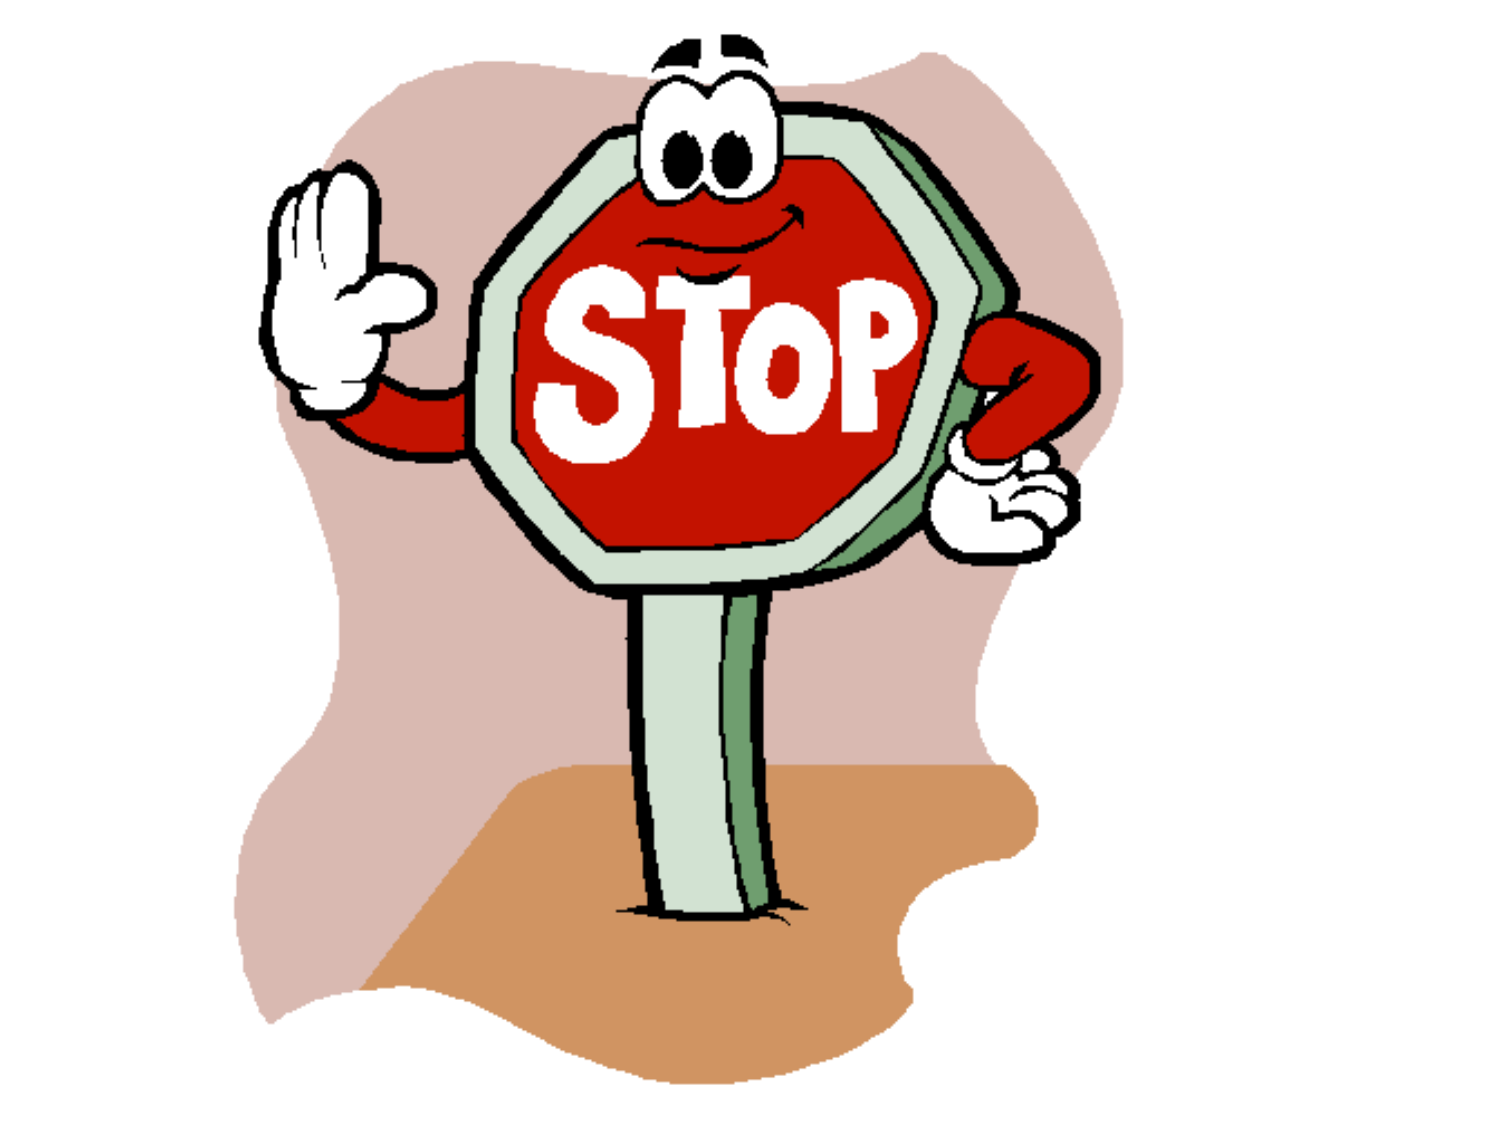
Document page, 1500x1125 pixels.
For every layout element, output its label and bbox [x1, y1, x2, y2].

list [111, 0, 1242, 1125]
